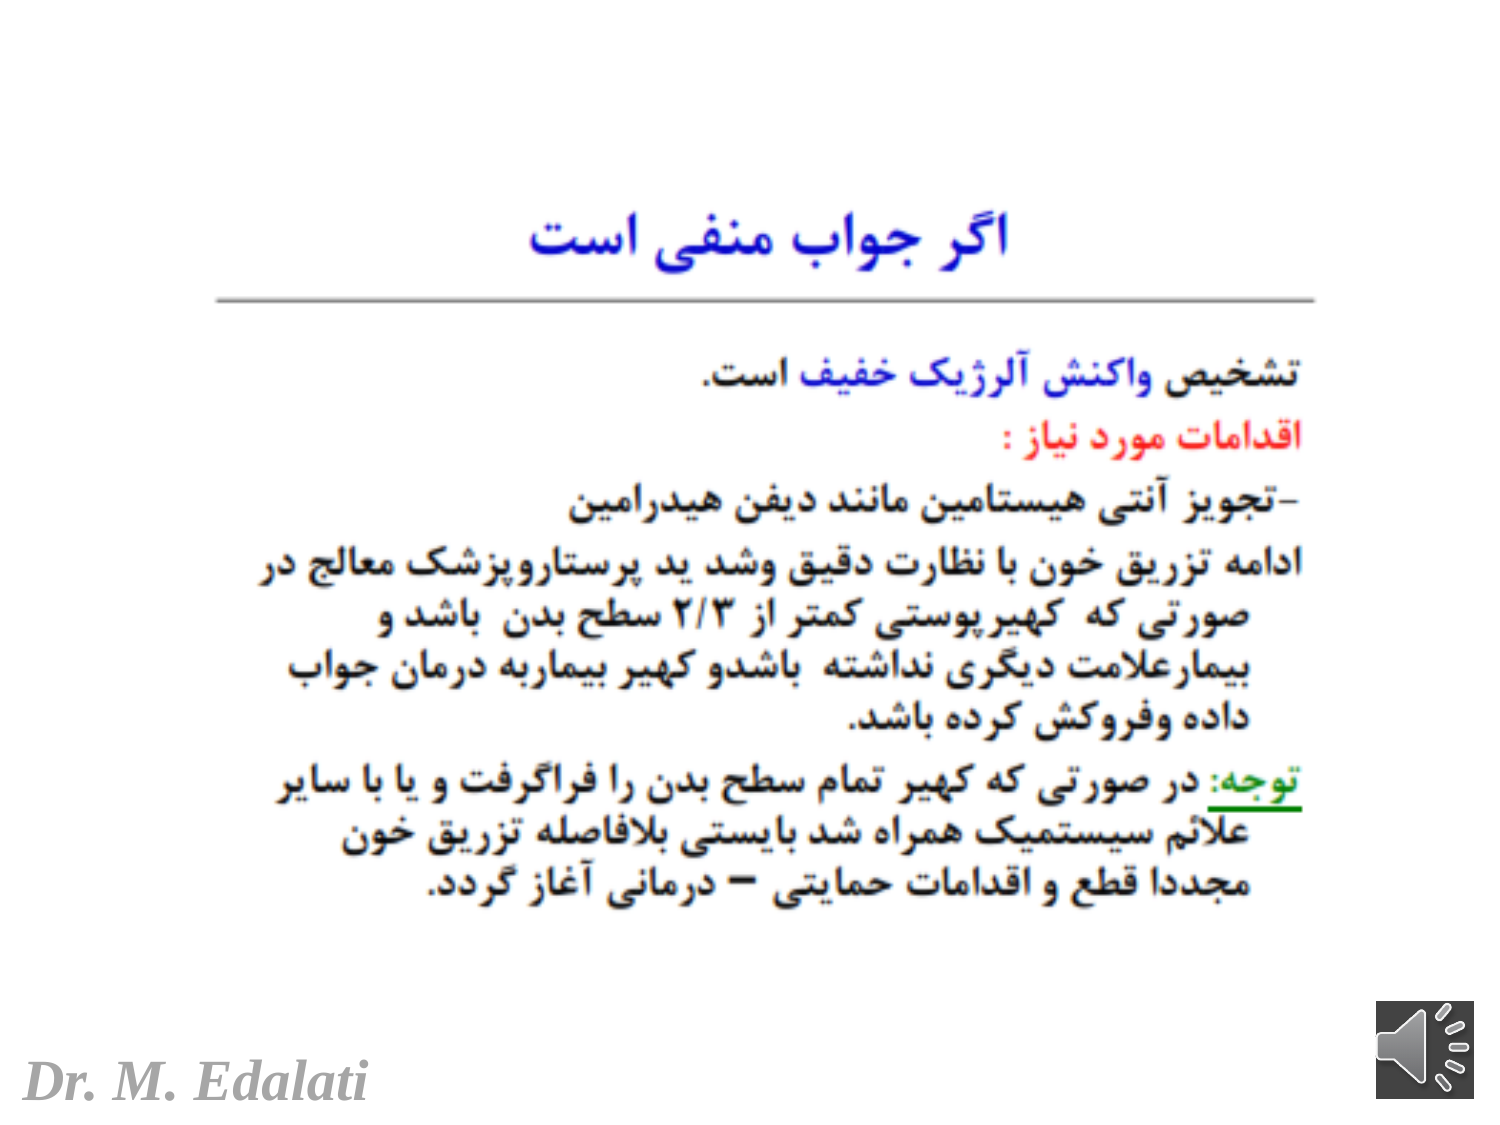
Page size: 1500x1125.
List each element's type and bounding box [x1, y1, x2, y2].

list [187, 112, 1366, 916]
picture [1374, 999, 1476, 1101]
